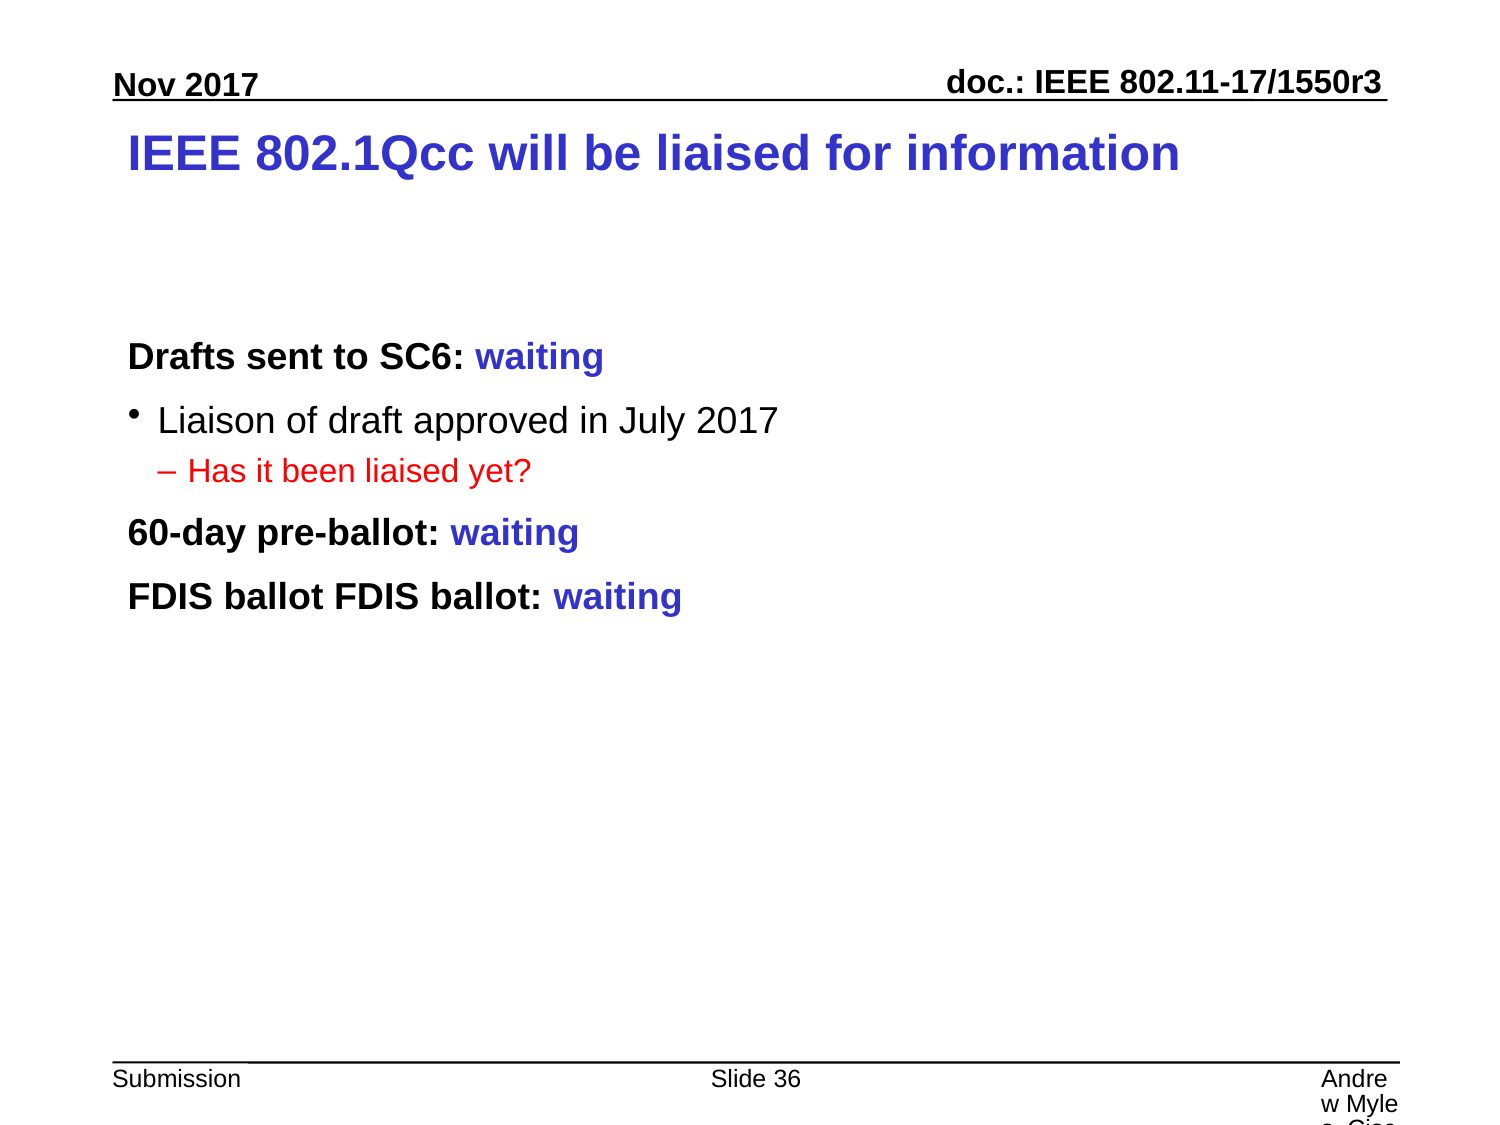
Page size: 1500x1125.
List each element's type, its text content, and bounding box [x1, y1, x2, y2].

list Drafts sent to SC6: waiting Liaison of draft approved in July 2017 Has it been liaised yet? 60-day pre-ballot: waiting FDIS ballot FDIS ballot: waiting [112, 324, 1388, 1000]
title IEEE 802.1Qcc will be liaised for information [112, 112, 1388, 288]
slide_number Slide 36 [709, 1061, 803, 1093]
footer Andrew Myles, Cisco [1320, 1061, 1402, 1093]
